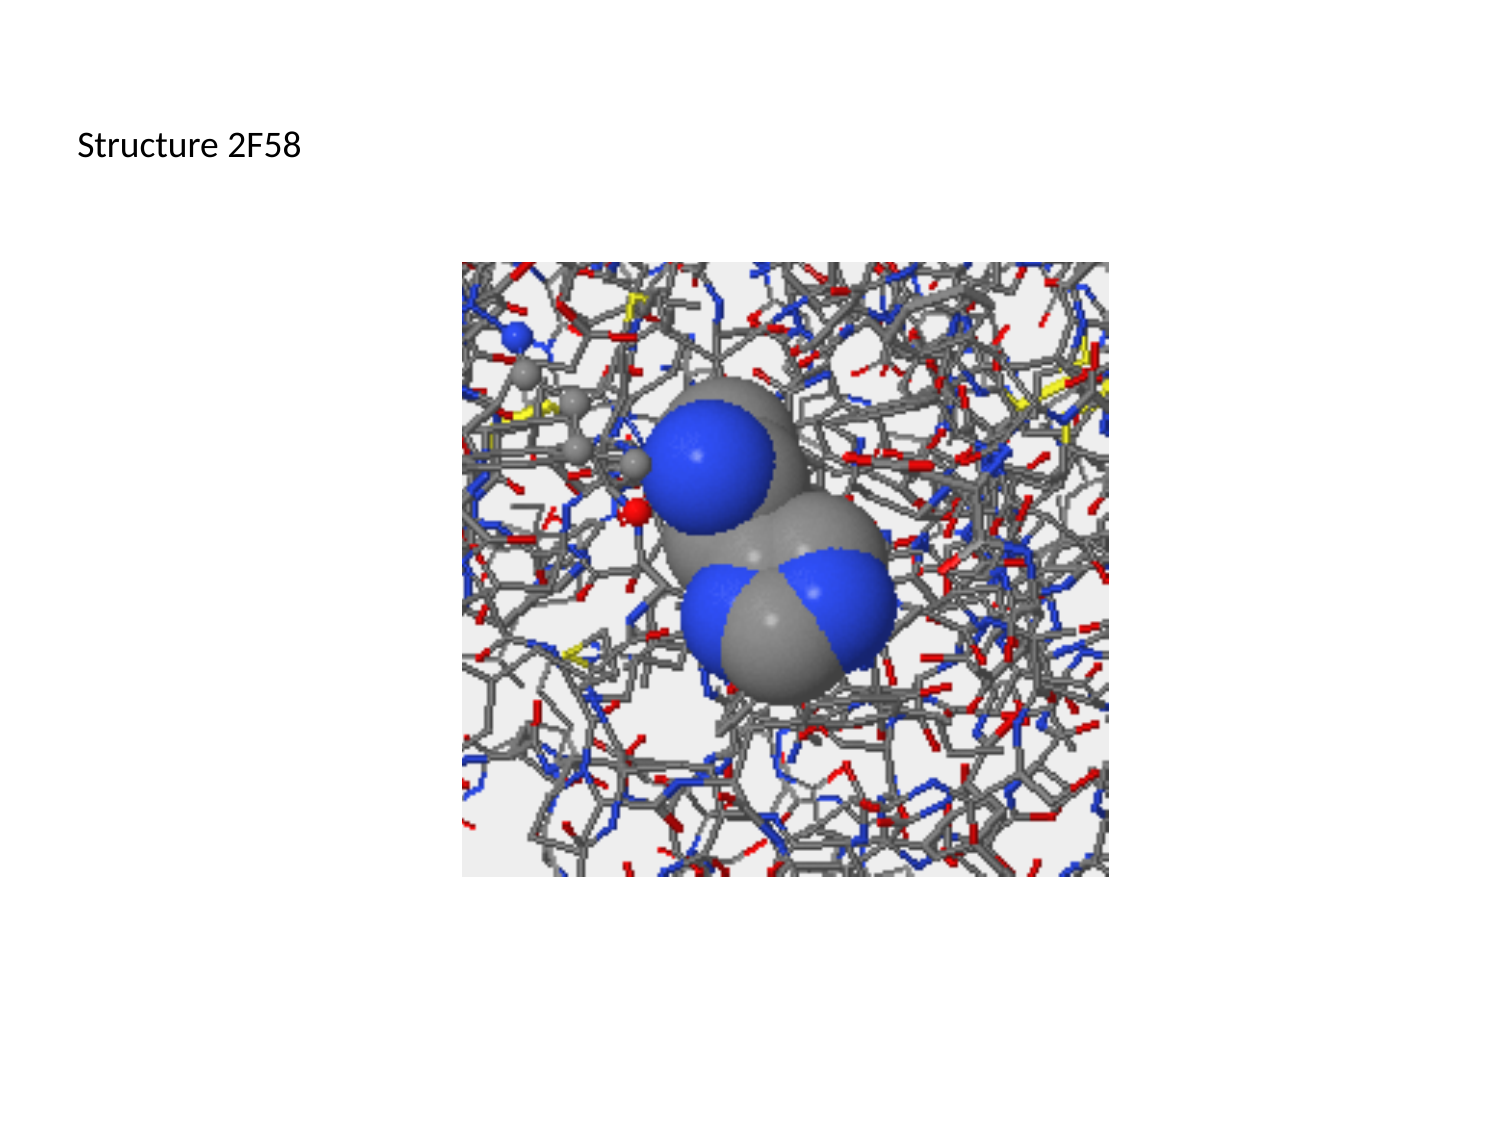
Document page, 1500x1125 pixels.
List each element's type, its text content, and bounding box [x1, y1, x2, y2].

text_box Structure 2F58 [62, 112, 563, 173]
picture [462, 262, 1109, 877]
